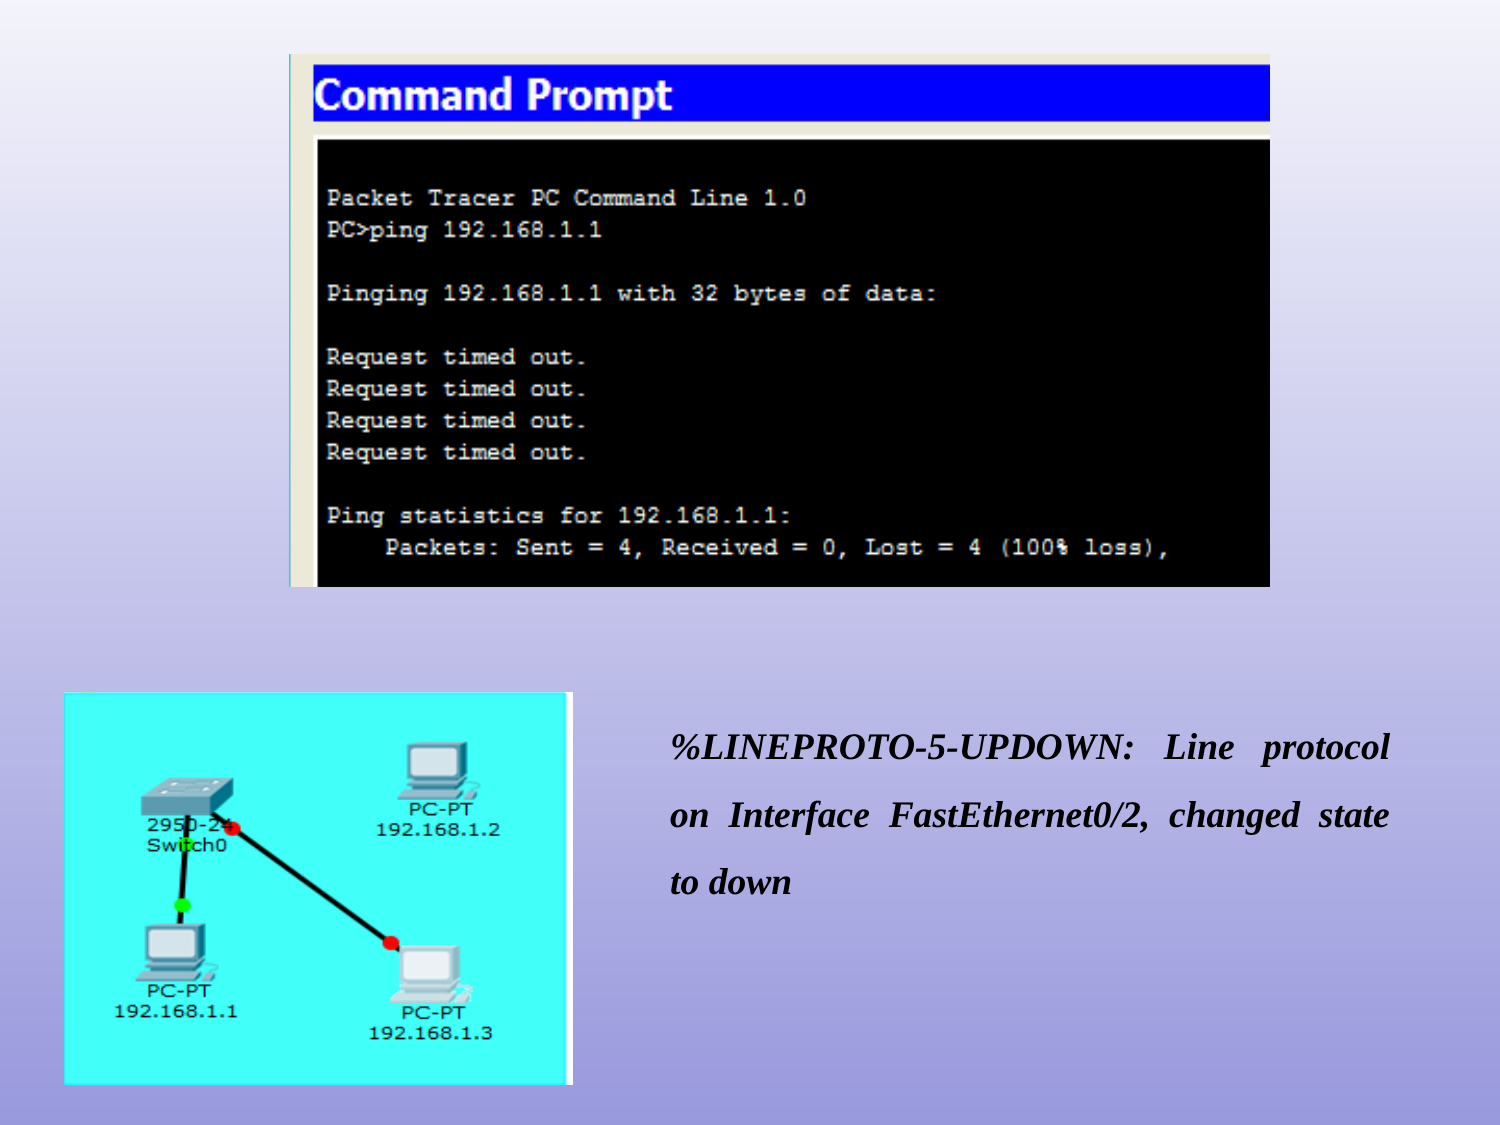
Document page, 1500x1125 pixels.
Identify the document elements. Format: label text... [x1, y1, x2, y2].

text_box %LINEPROTO-5-UPDOWN: Line protocol on Interface FastEthernet0/2, changed state to down [655, 692, 1406, 910]
picture [289, 54, 1270, 587]
picture [64, 692, 573, 1085]
